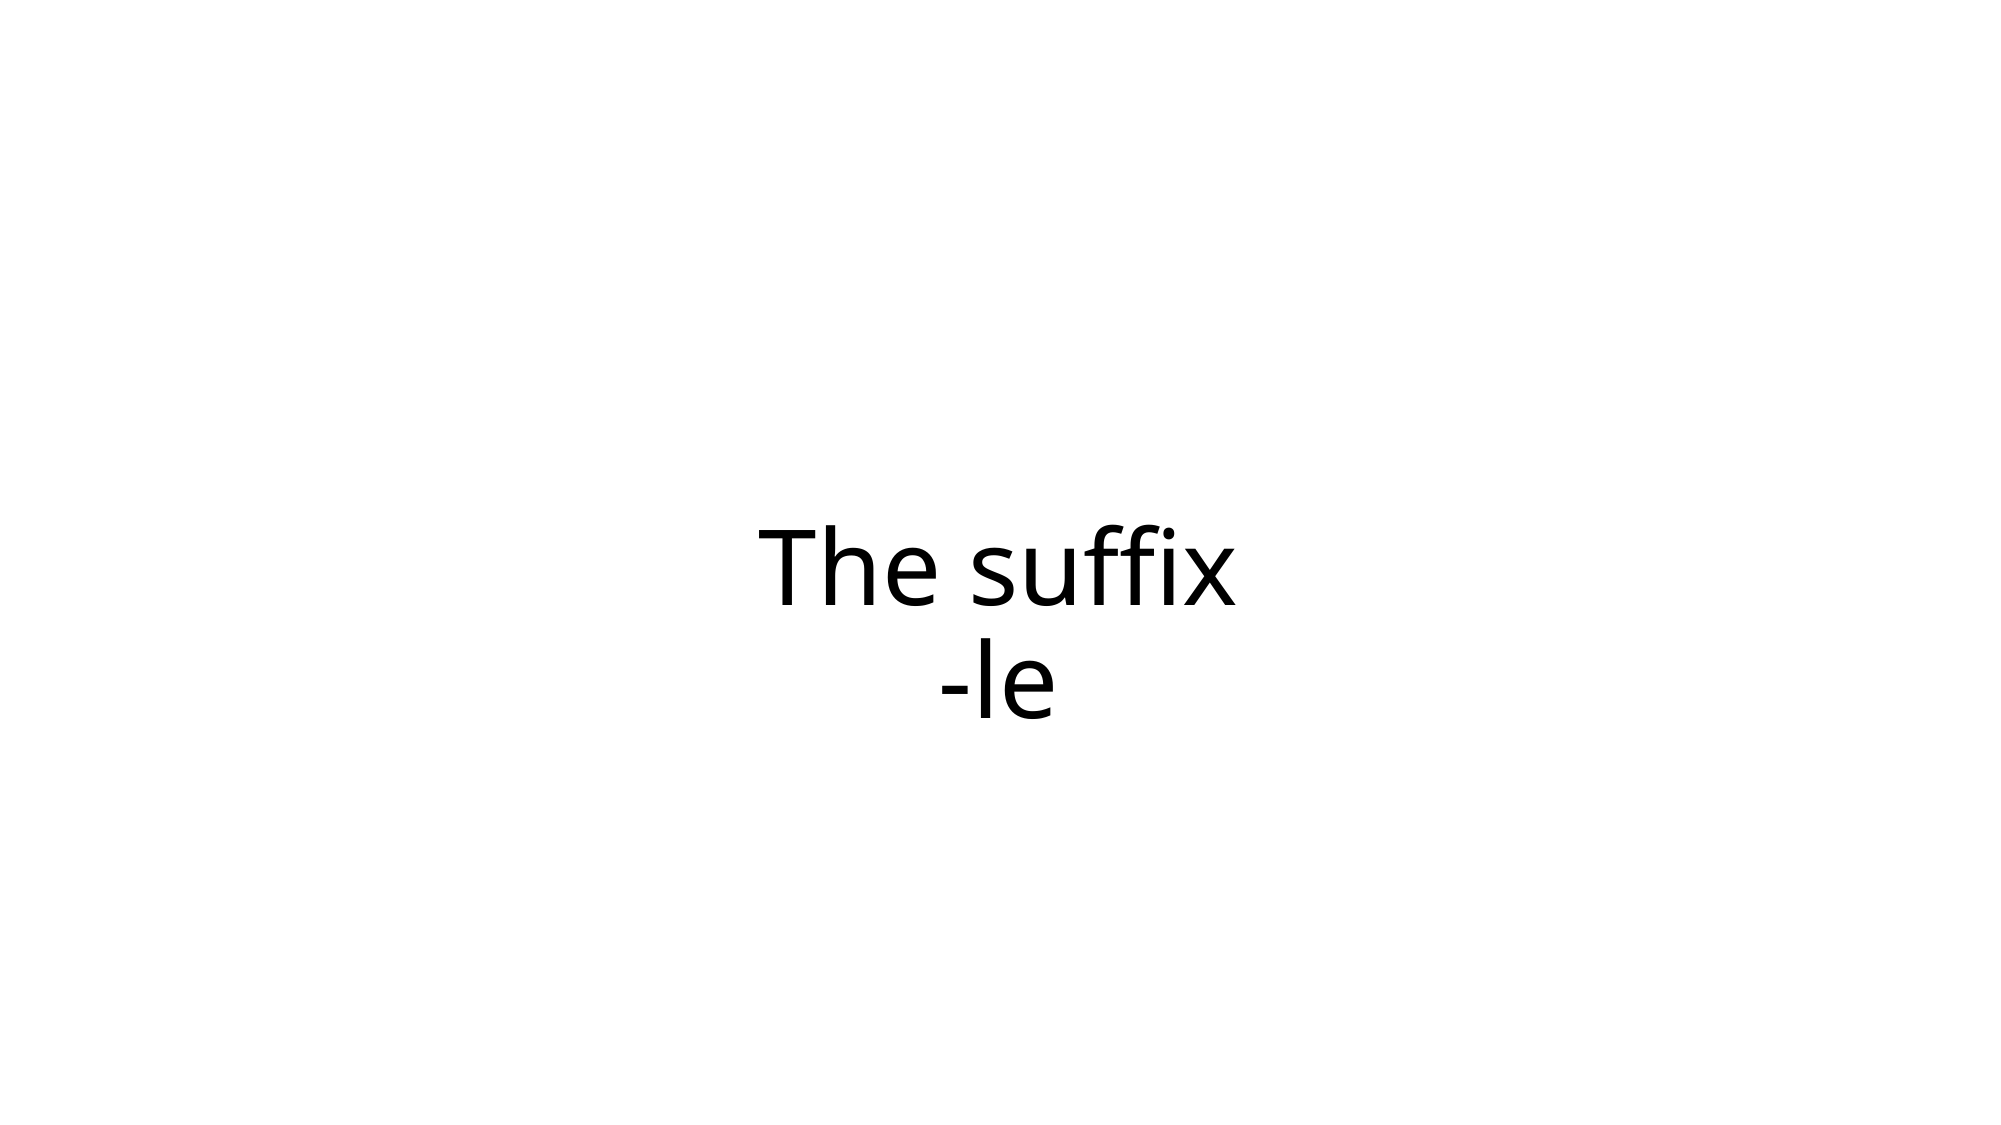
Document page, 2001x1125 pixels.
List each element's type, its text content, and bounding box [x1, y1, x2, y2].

title The suffix -le [136, 505, 1862, 749]
